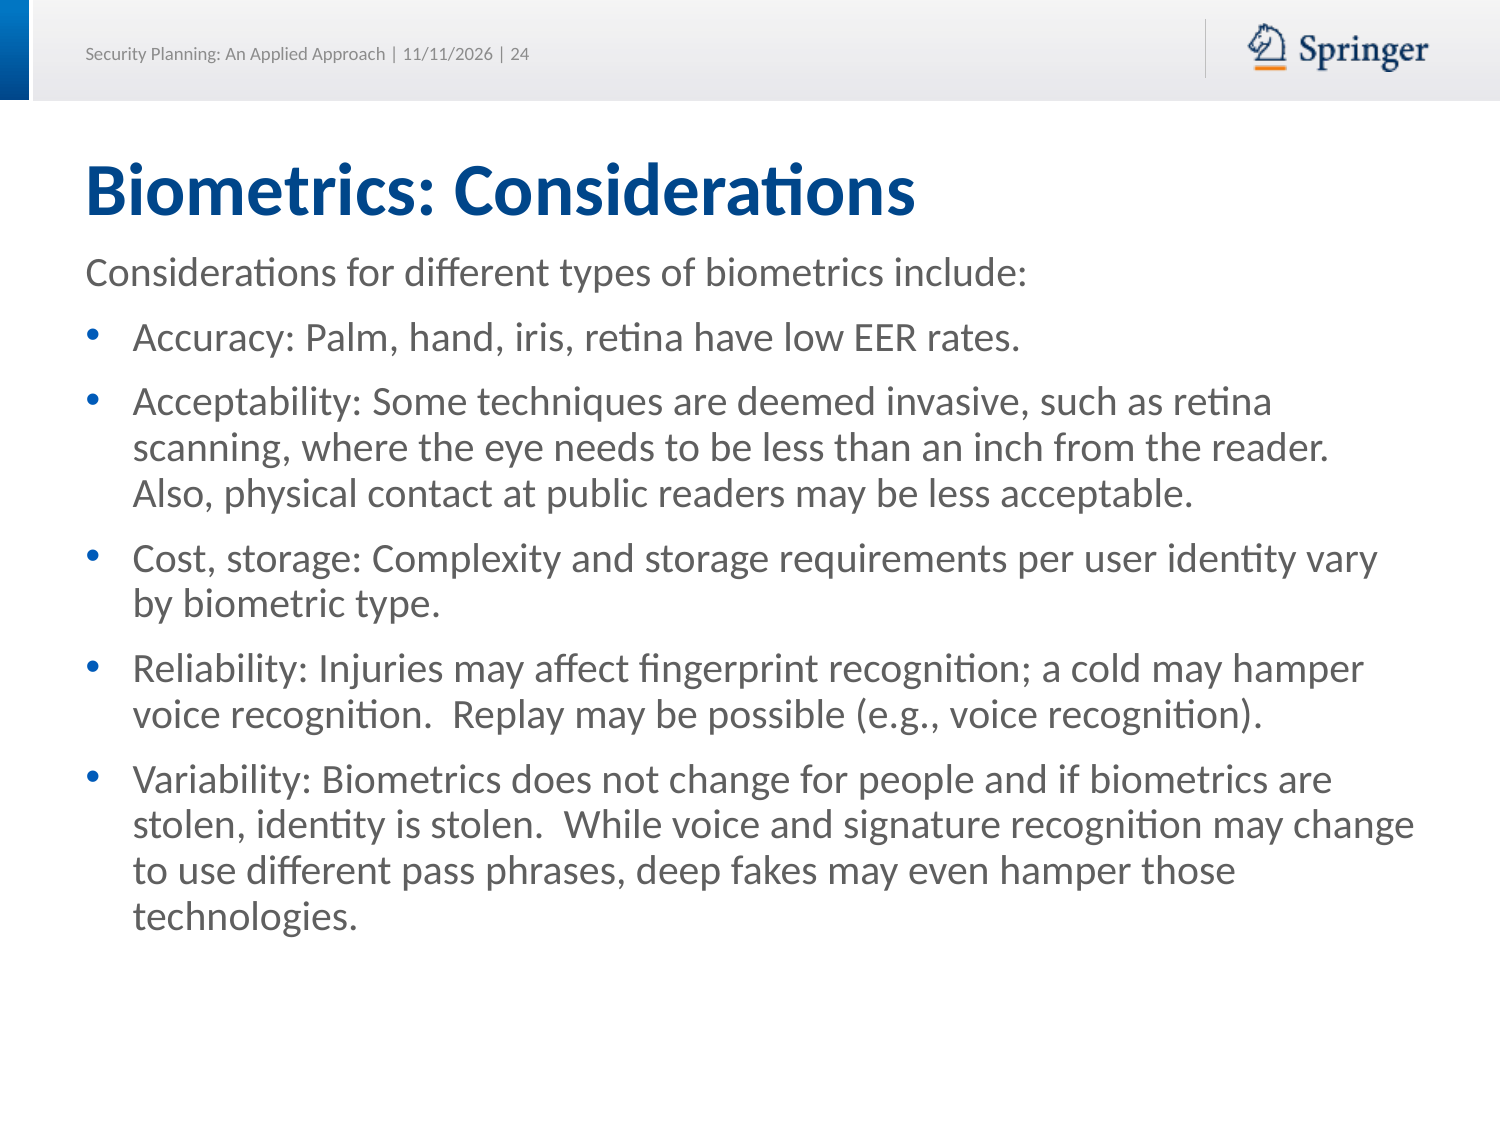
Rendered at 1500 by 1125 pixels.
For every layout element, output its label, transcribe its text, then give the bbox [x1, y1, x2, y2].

picture [33, 0, 1500, 101]
title Biometrics: Considerations [85, 150, 1424, 233]
list Considerations for different types of biometrics include: Accuracy: Palm, hand, iris, retina have low EER rates. Acceptability: Some techniques are deemed invasive, such as retina scanning, where the eye needs to be less than an inch from the reader. Also, physical contact at public readers may be less acceptable. Cost, storage: Complexity and storage requirements per user identity vary by biometric type. Reliability: Injuries may affect fingerprint recognition; a cold may hamper voice recognition. Replay may be possible (e.g., voice recognition). Variability: Biometrics does not change for people and if biometrics are stolen, identity is stolen. While voice and signature recognition may change to use different pass phrases, deep fakes may even hamper those technologies. [85, 249, 1421, 1050]
